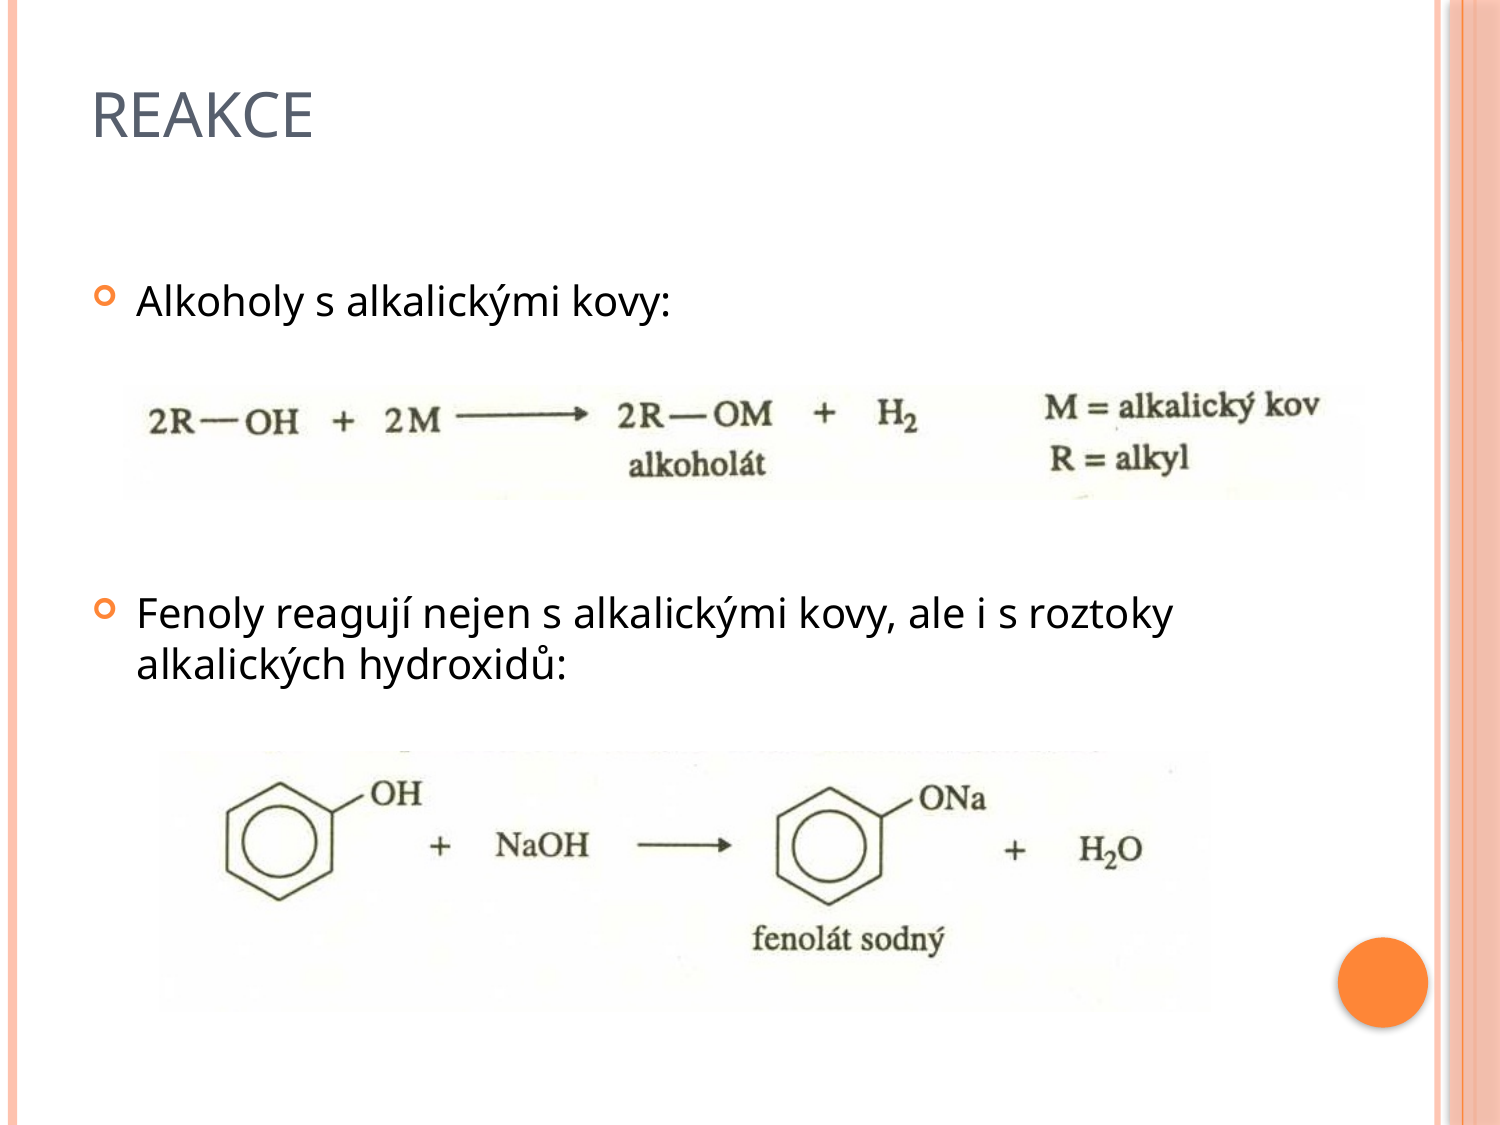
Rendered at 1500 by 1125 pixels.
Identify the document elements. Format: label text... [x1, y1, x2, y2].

picture [158, 751, 1212, 1012]
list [123, 384, 1365, 500]
list Alkoholy s alkalickými kovy: Fenoly reagují nejen s alkalickými kovy, ale i s roztoky alkalických hydroxidů: [76, 266, 1294, 1067]
title REAKCE [75, 45, 1300, 233]
